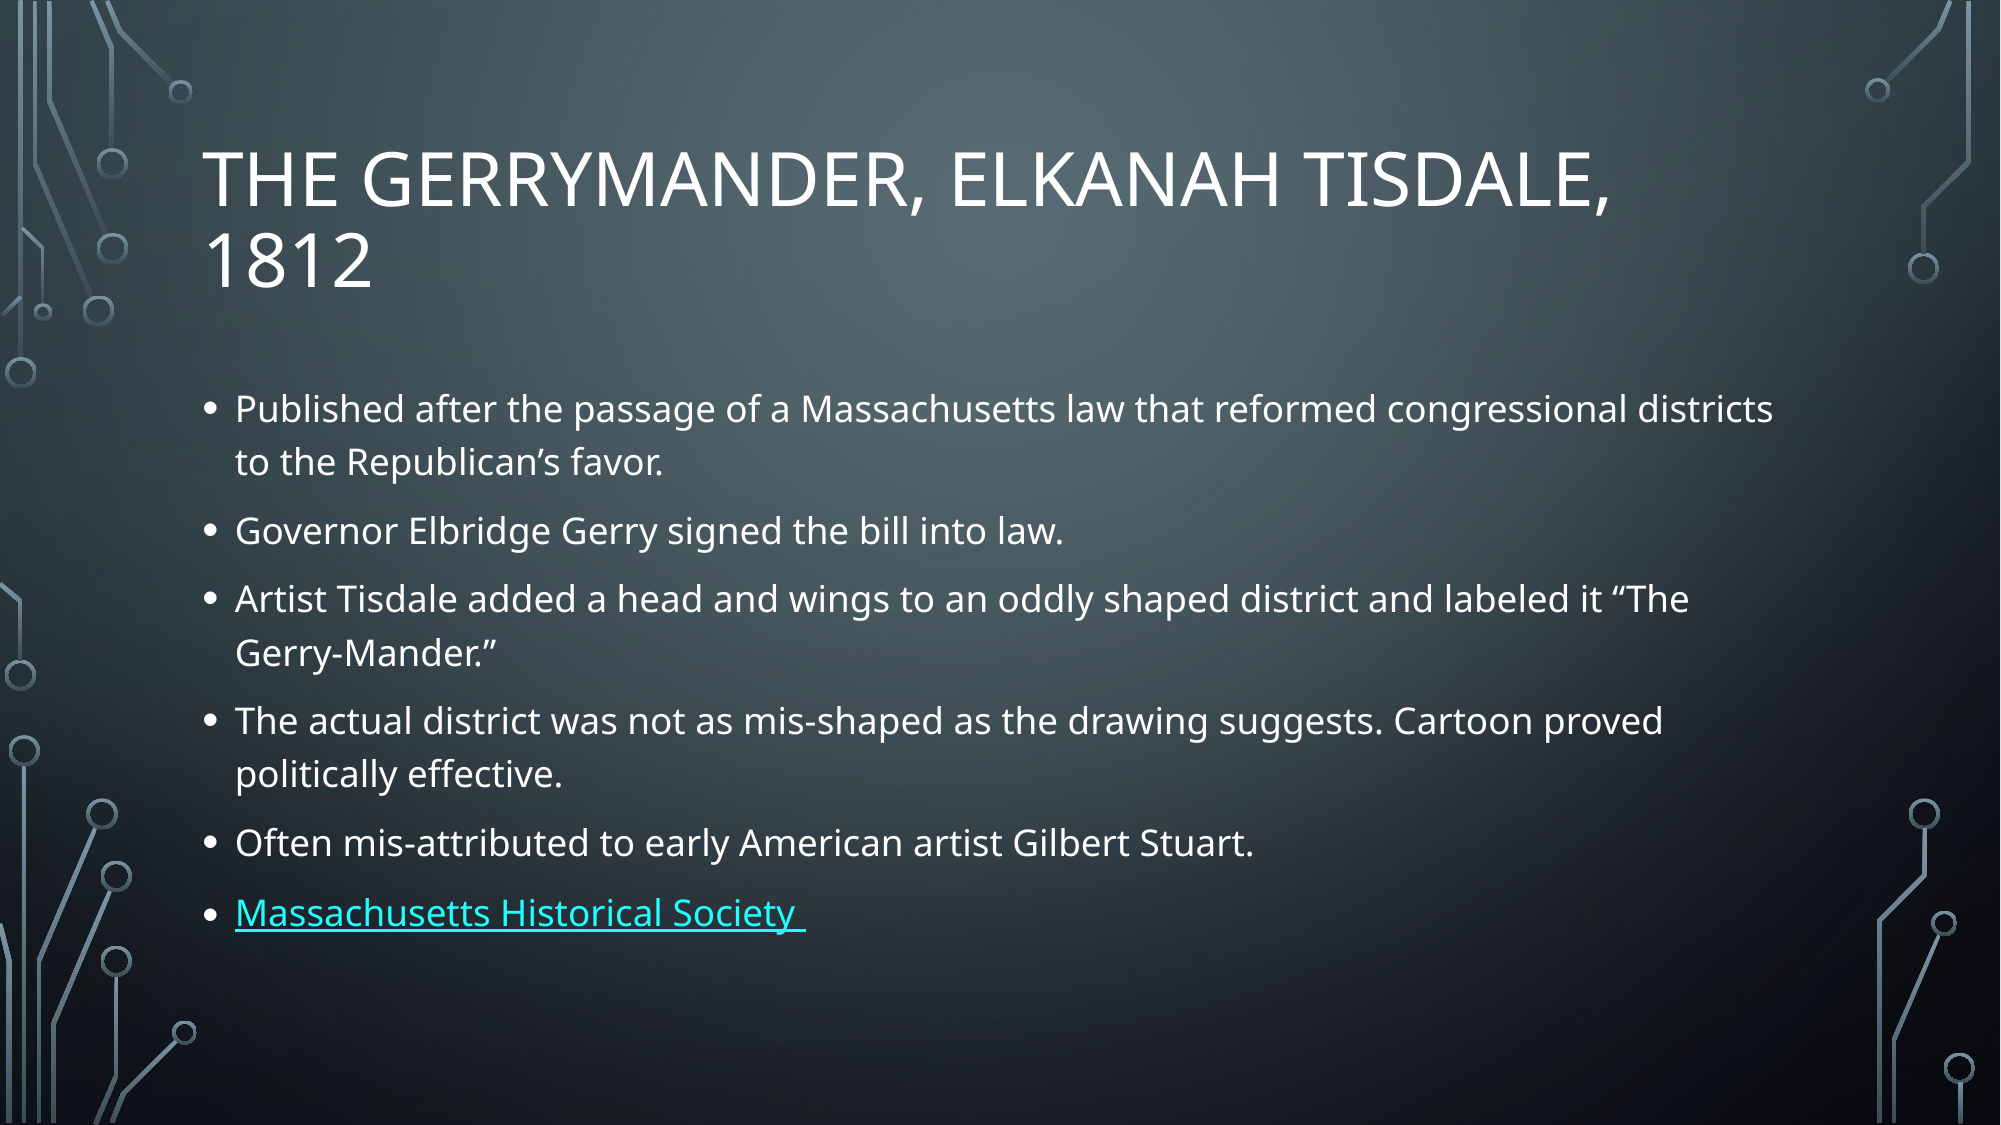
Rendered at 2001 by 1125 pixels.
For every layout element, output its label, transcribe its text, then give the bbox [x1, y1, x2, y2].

title THe gerrymander, Elkanah Tisdale, 1812 [187, 101, 1813, 344]
list Published after the passage of a Massachusetts law that reformed congressional districts to the Republican’s favor. Governor Elbridge Gerry signed the bill into law. Artist Tisdale added a head and wings to an oddly shaped district and labeled it “The Gerry-Mander.” The actual district was not as mis-shaped as the drawing suggests. Cartoon proved politically effective. Often mis-attributed to early American artist Gilbert Stuart. Massachusetts Historical Society [187, 369, 1813, 950]
